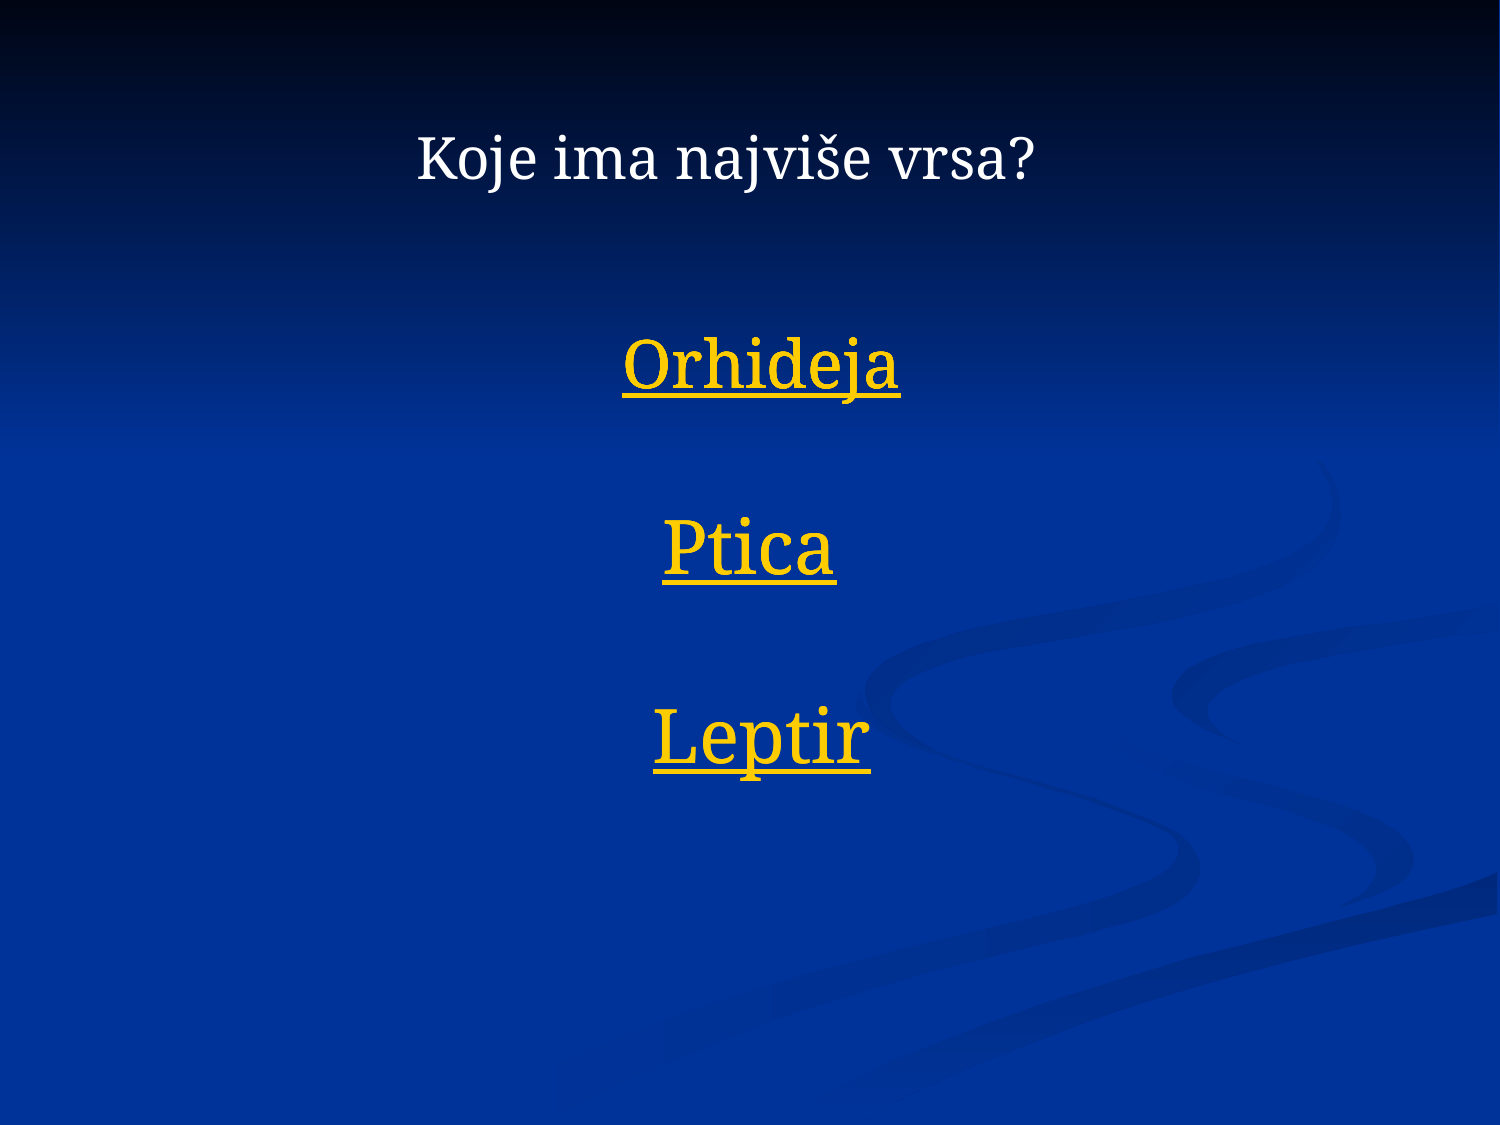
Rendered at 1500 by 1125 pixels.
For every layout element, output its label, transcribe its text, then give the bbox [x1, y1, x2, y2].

text_box Orhideja [407, 314, 1117, 420]
text_box Leptir [407, 680, 1117, 798]
text_box Koje ima najviše vrsa? [372, 113, 1081, 199]
text_box Ptica [395, 491, 1105, 609]
